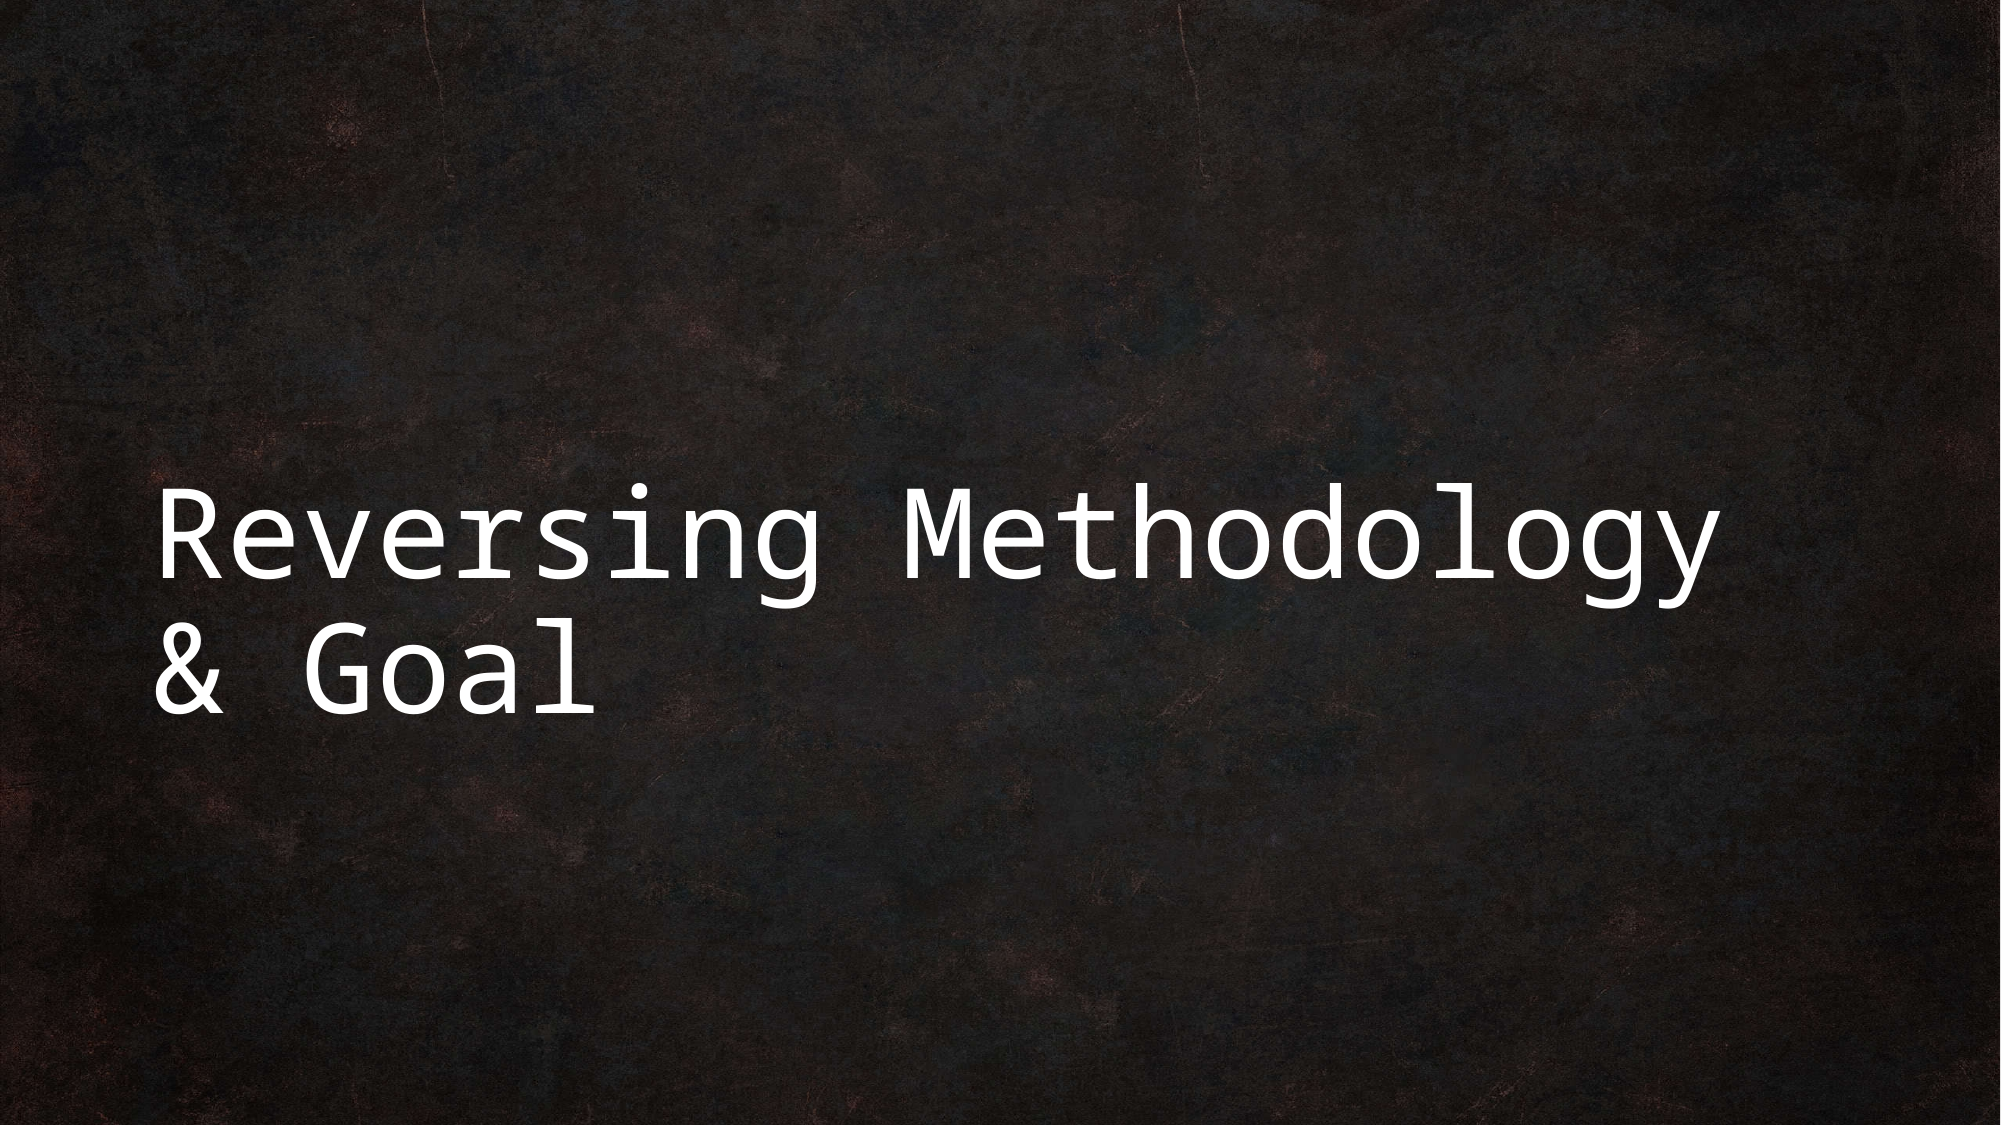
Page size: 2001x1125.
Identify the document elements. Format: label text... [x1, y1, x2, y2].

title Reversing Methodology & Goal [136, 280, 1862, 749]
picture [0, 0, 2001, 1125]
